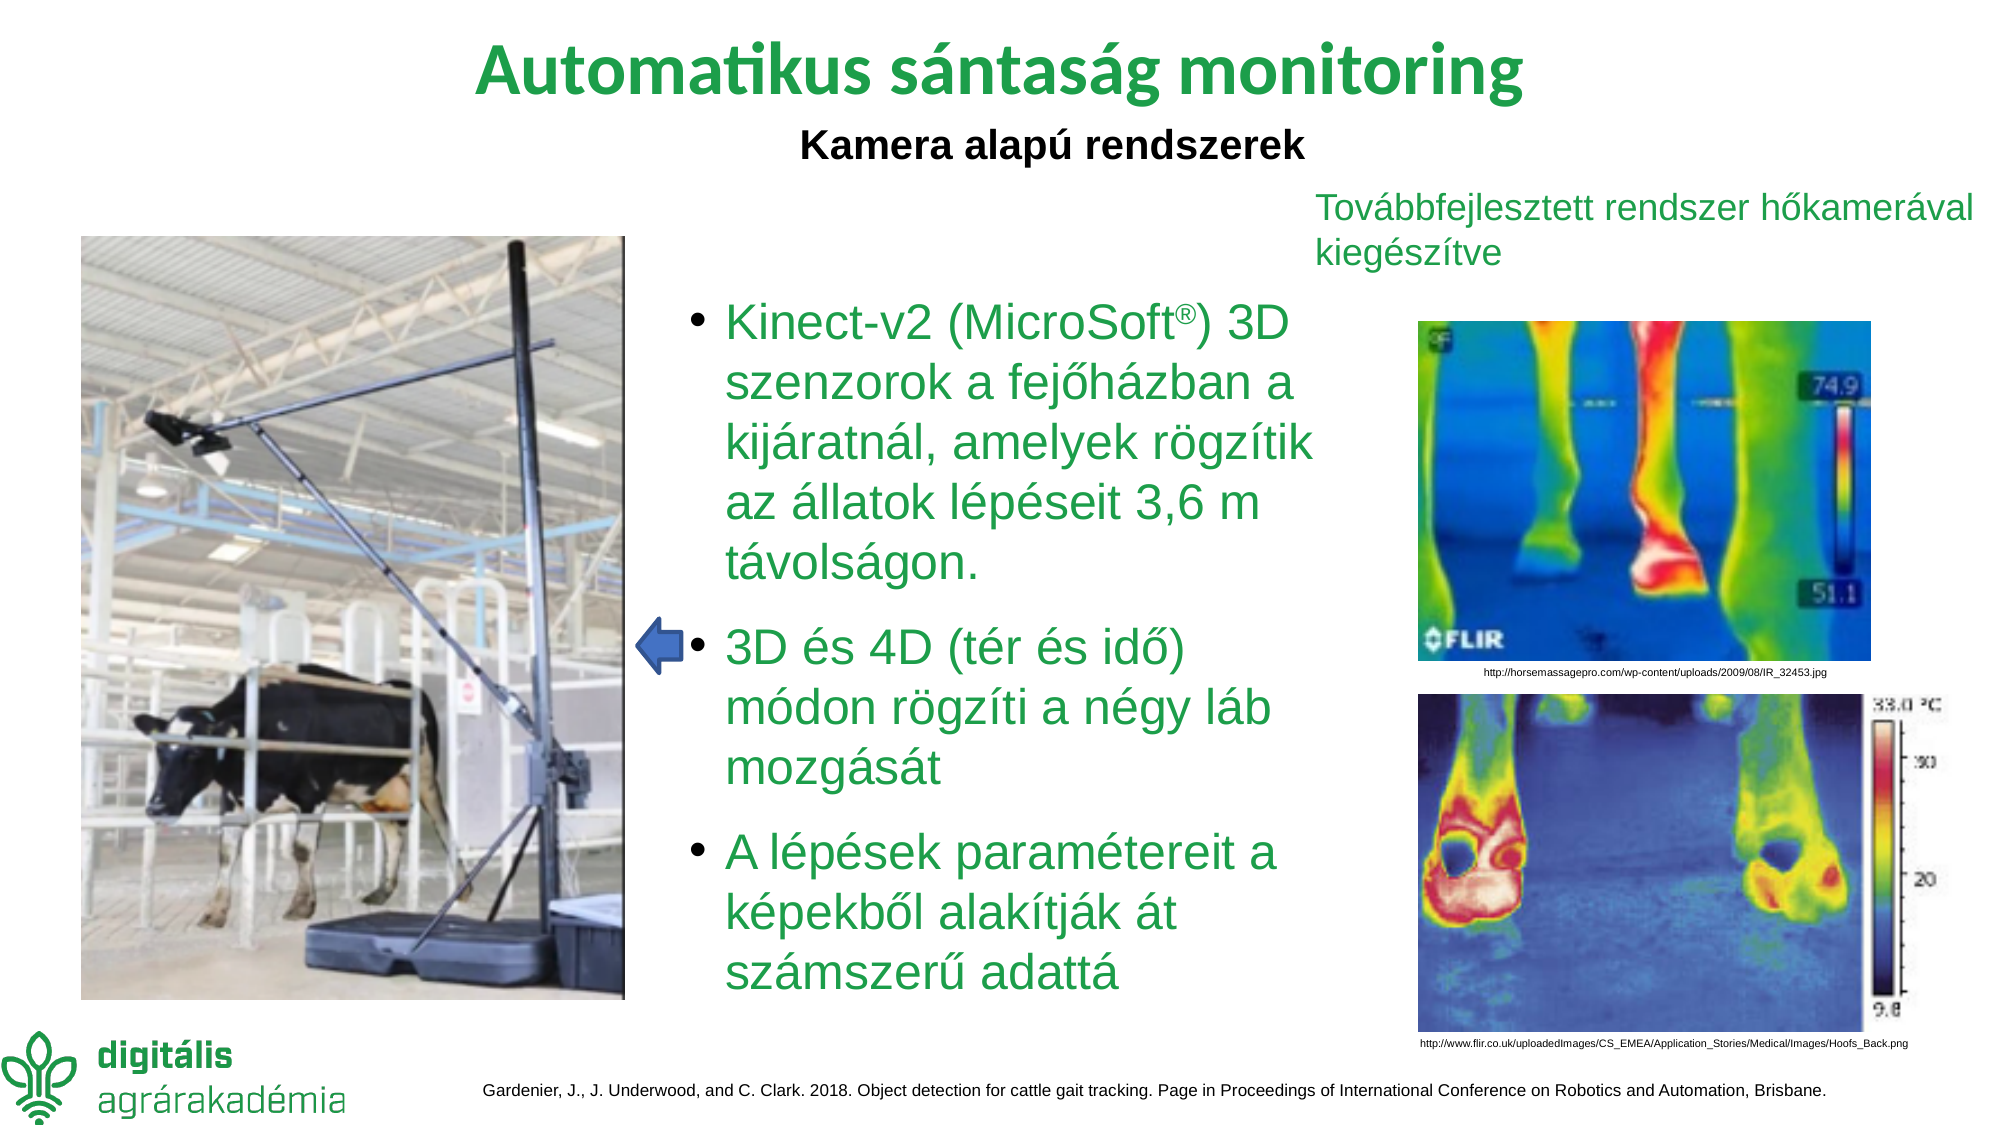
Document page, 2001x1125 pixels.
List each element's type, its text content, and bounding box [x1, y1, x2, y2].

picture [1417, 320, 1872, 661]
picture [1417, 694, 1961, 1033]
text_box Kamera alapú rendszerek [784, 124, 1321, 175]
picture [0, 1031, 345, 1125]
text_box http://www.flir.co.uk/uploadedImages/CS_EMEA/Application_Stories/Medical/Images/Hoofs_Back.png [1405, 1028, 1948, 1057]
text_box Gardenier, J., J. Underwood, and C. Clark. 2018. Object detection for cattle gait tracking. Page in Proceedings of International Conference on Robotics and Automation, Brisbane. [467, 1071, 1846, 1107]
title Automatikus sántaság monitoring [52, 17, 1948, 124]
text_box Továbbfejlesztett rendszer hőkamerával kiegészítve [1300, 175, 2000, 281]
text_box [635, 616, 684, 676]
text_box http://horsemassagepro.com/wp-content/uploads/2009/08/IR_32453.jpg [1468, 669, 1857, 686]
text_box Kinect-v2 (MicroSoft®) 3D szenzorok a fejőházban a kijáratnál, amelyek rögzítik az állatok lépéseit 3,6 m távolságon. 3D és 4D (tér és idő) módon rögzíti a négy láb mozgását A lépések paramétereit a képekből alakítják át számszerű adattá [675, 282, 1349, 1007]
picture [81, 236, 625, 1001]
